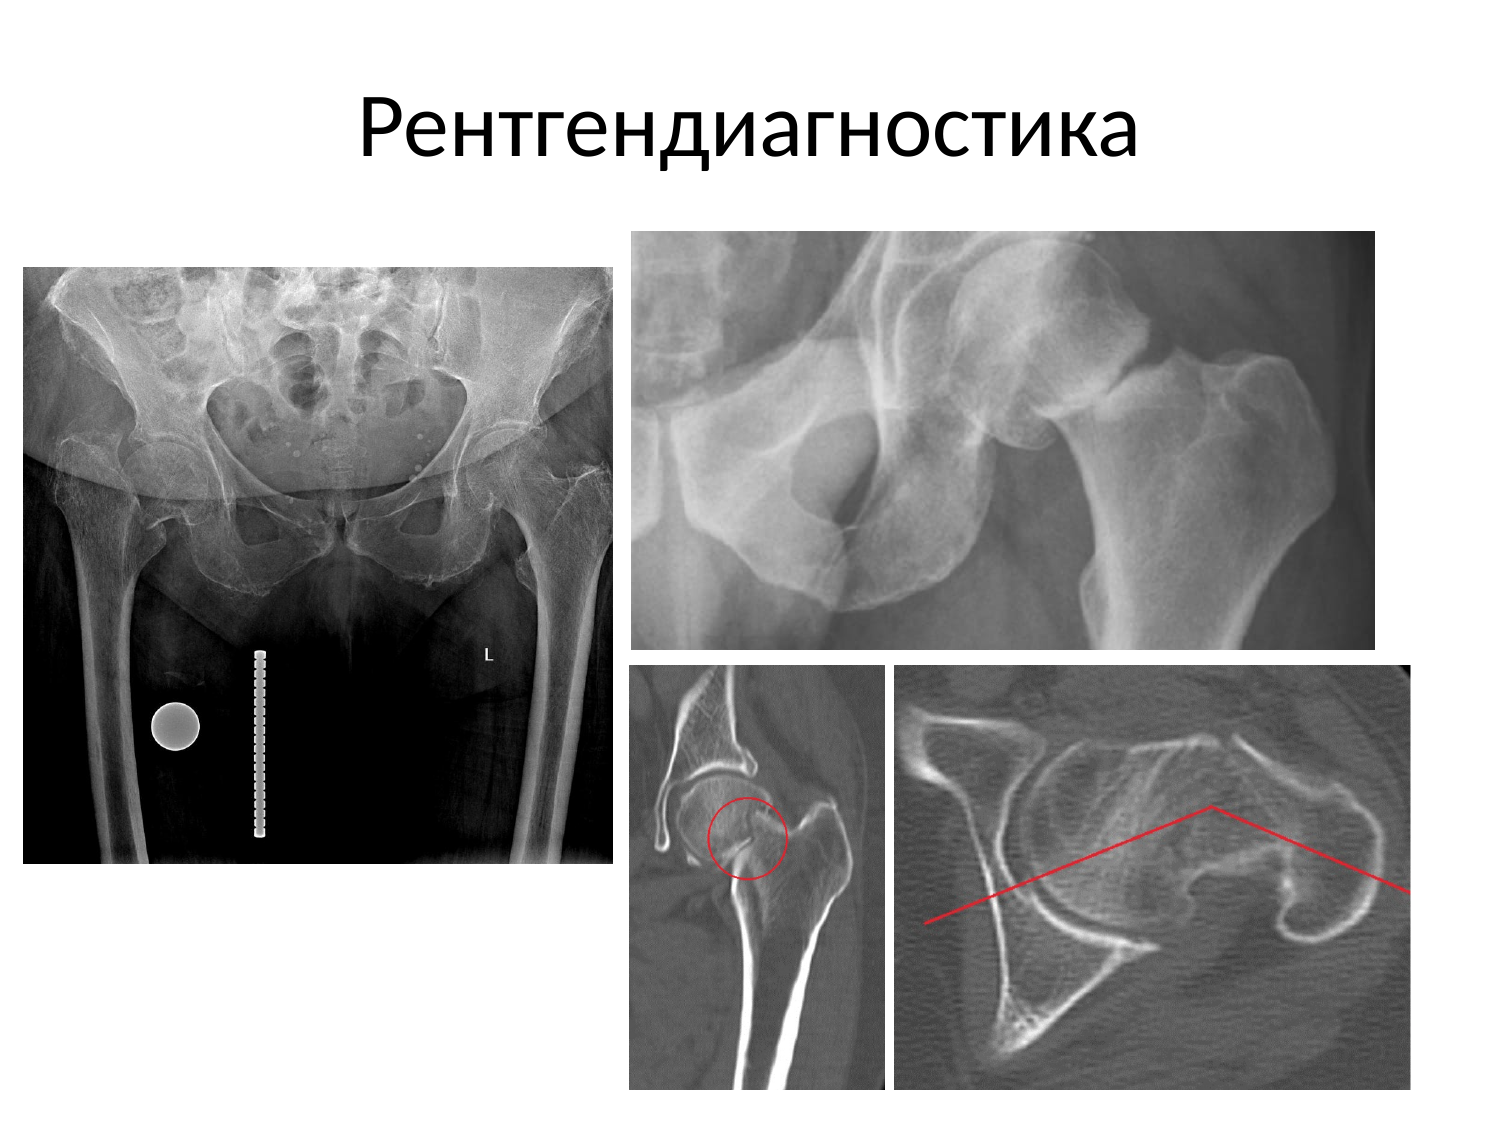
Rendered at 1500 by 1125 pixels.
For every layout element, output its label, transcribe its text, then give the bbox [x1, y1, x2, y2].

picture [616, 652, 1426, 1104]
title Рентгендиагностика [75, 26, 1425, 214]
picture [631, 231, 1376, 650]
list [23, 266, 613, 864]
